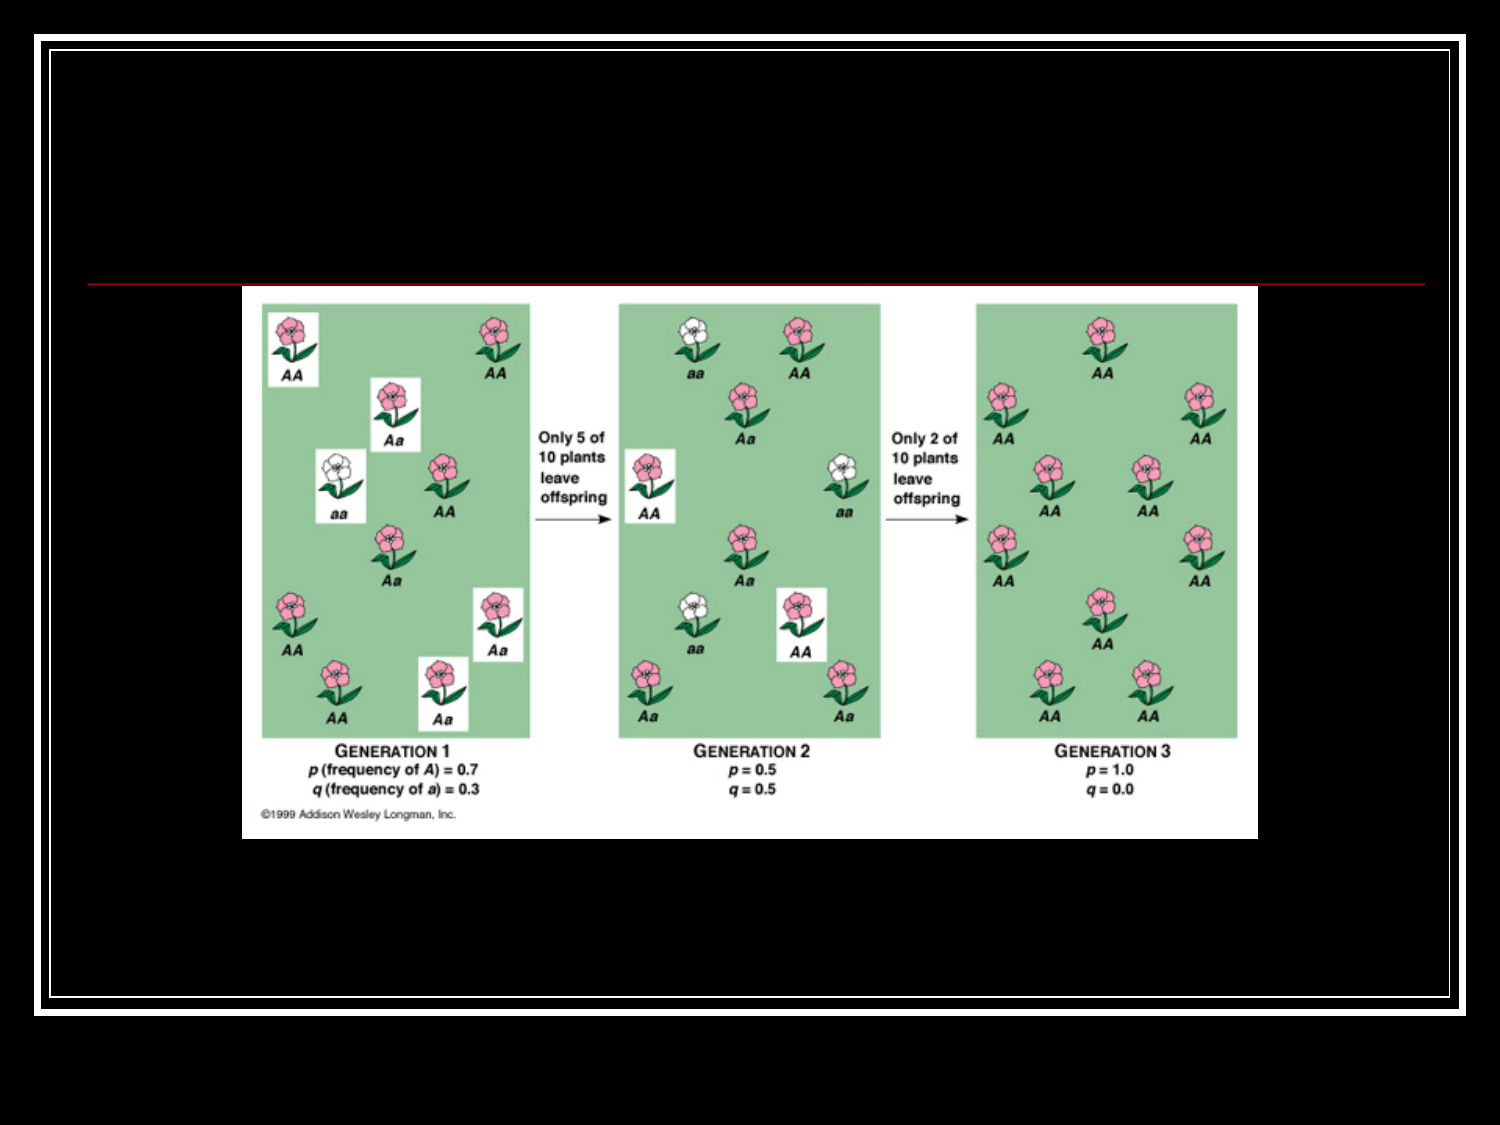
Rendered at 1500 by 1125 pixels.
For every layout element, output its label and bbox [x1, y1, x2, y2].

picture [241, 286, 1258, 839]
